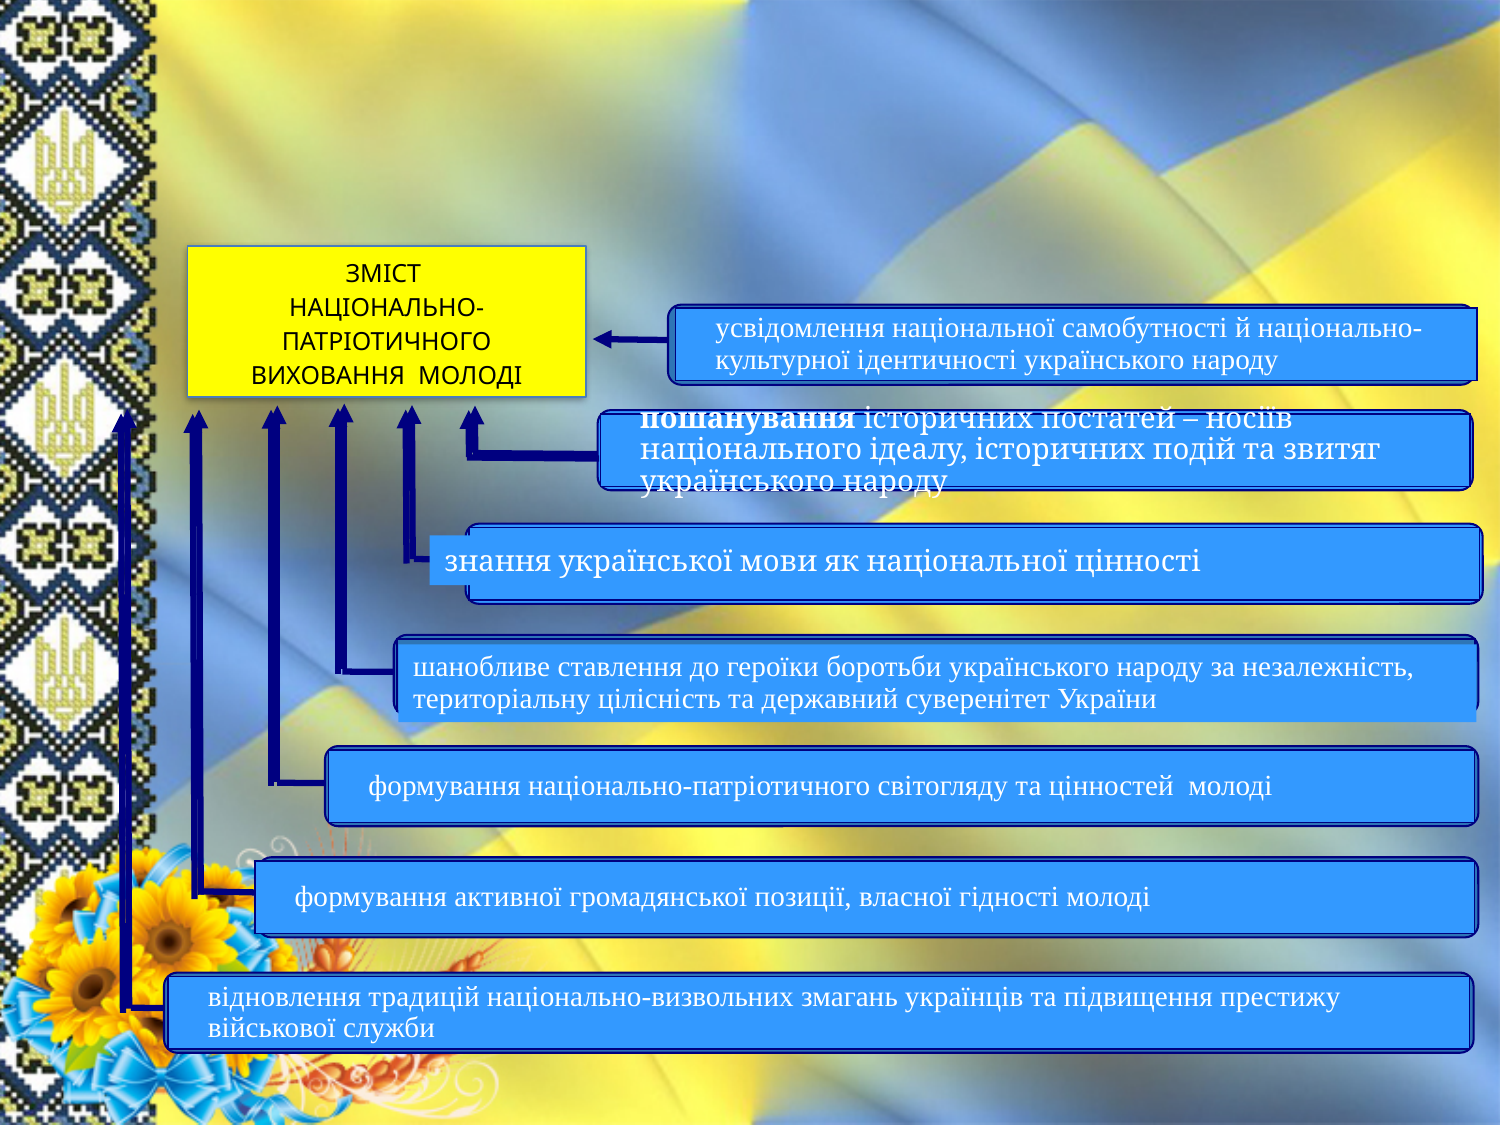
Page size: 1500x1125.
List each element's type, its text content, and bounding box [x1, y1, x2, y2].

text_box ЗМІСТ НАЦІОНАЛЬНО-ПАТРІОТИЧНОГО ВИХОВАННЯ МОЛОДІ [187, 245, 587, 303]
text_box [163, 304, 1484, 1054]
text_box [120, 413, 124, 1014]
picture [0, 0, 1500, 1125]
